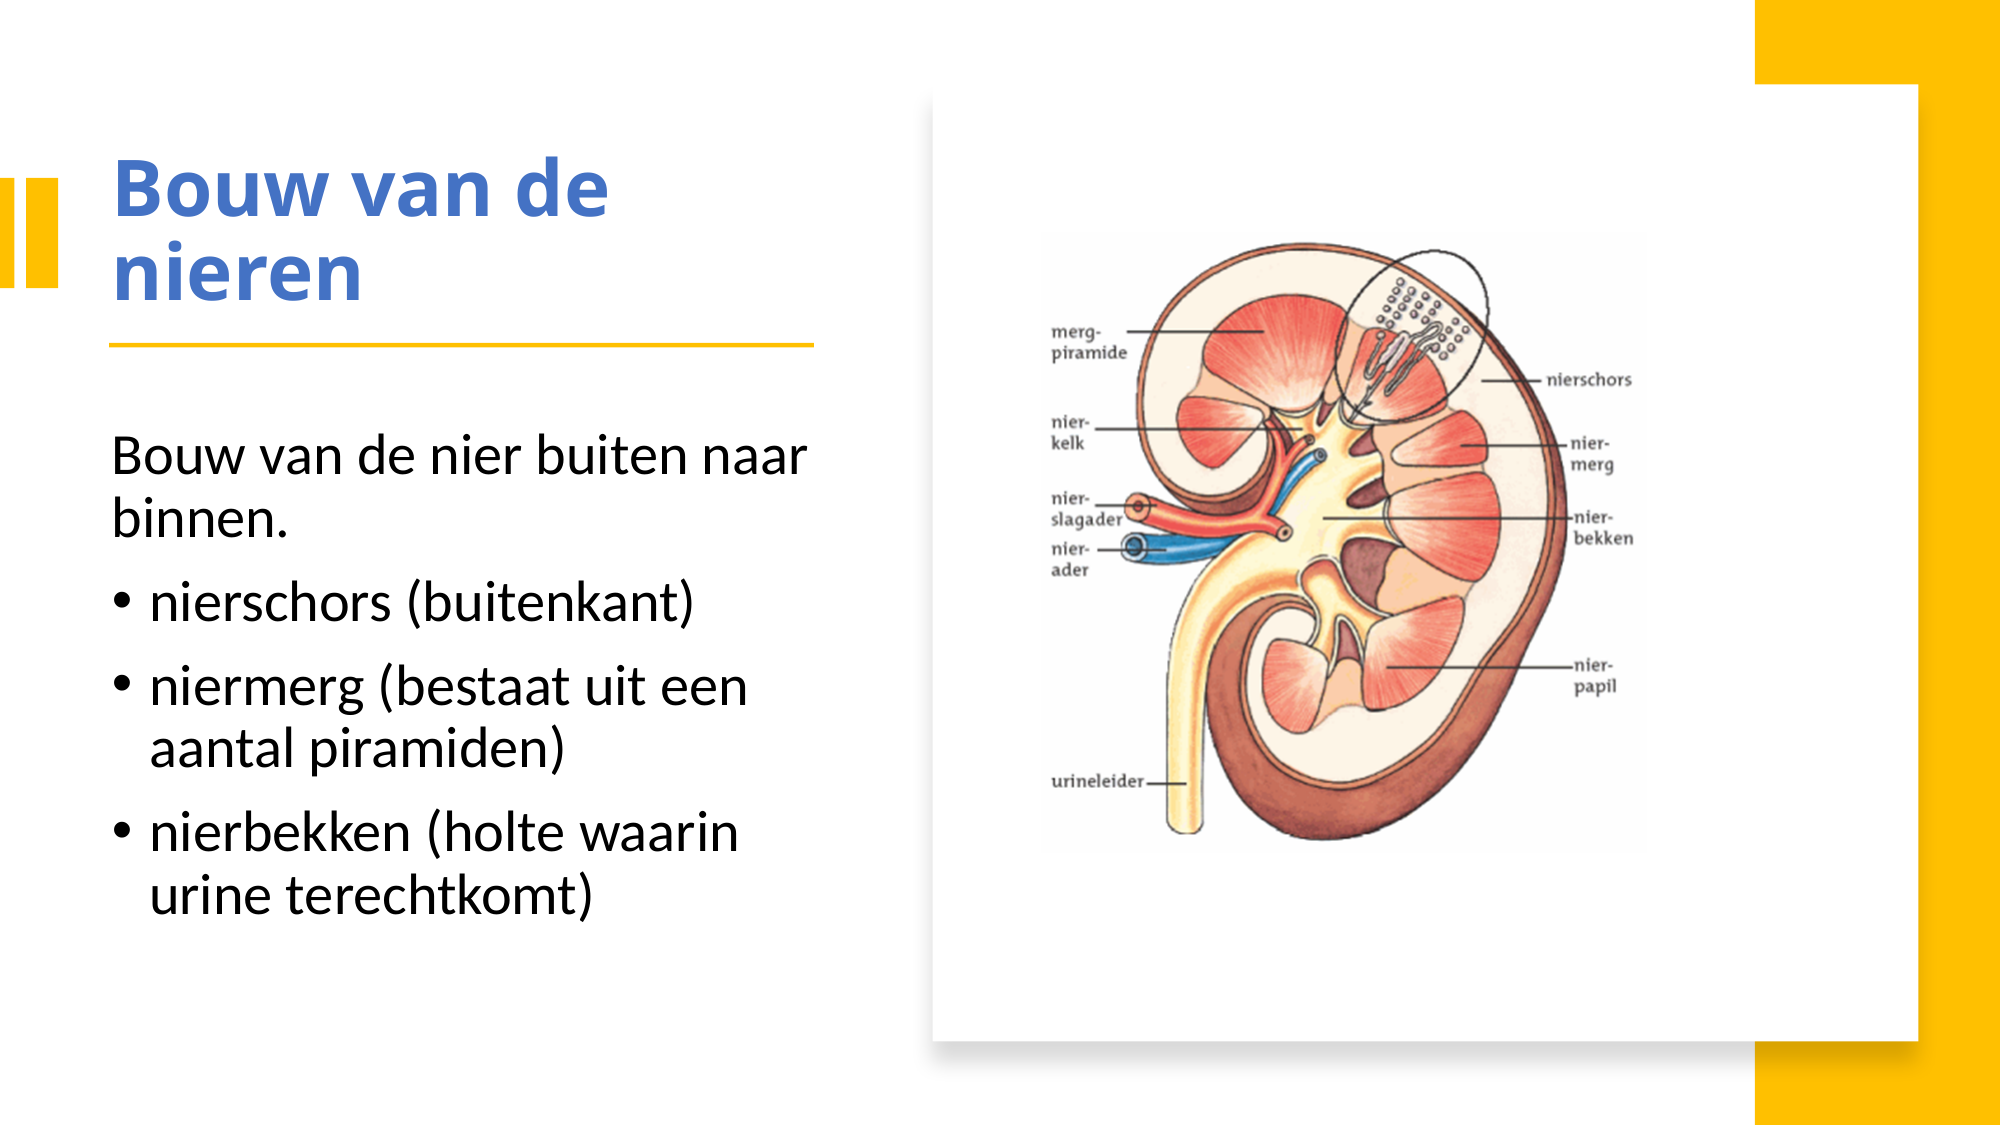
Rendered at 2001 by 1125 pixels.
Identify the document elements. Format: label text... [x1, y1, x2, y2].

picture [1041, 232, 1647, 853]
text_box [0, 177, 59, 289]
list Bouw van de nier buiten naar binnen. nierschors (buitenkant) niermerg (bestaat uit een aantal piramiden) nierbekken (holte waarin urine terechtkomt) [96, 382, 845, 1036]
text_box [108, 342, 815, 348]
title Bouw van de nieren [96, 140, 845, 326]
text_box [0, 0, 1754, 1125]
text_box [1754, 0, 2000, 1125]
text_box [932, 83, 1919, 1042]
